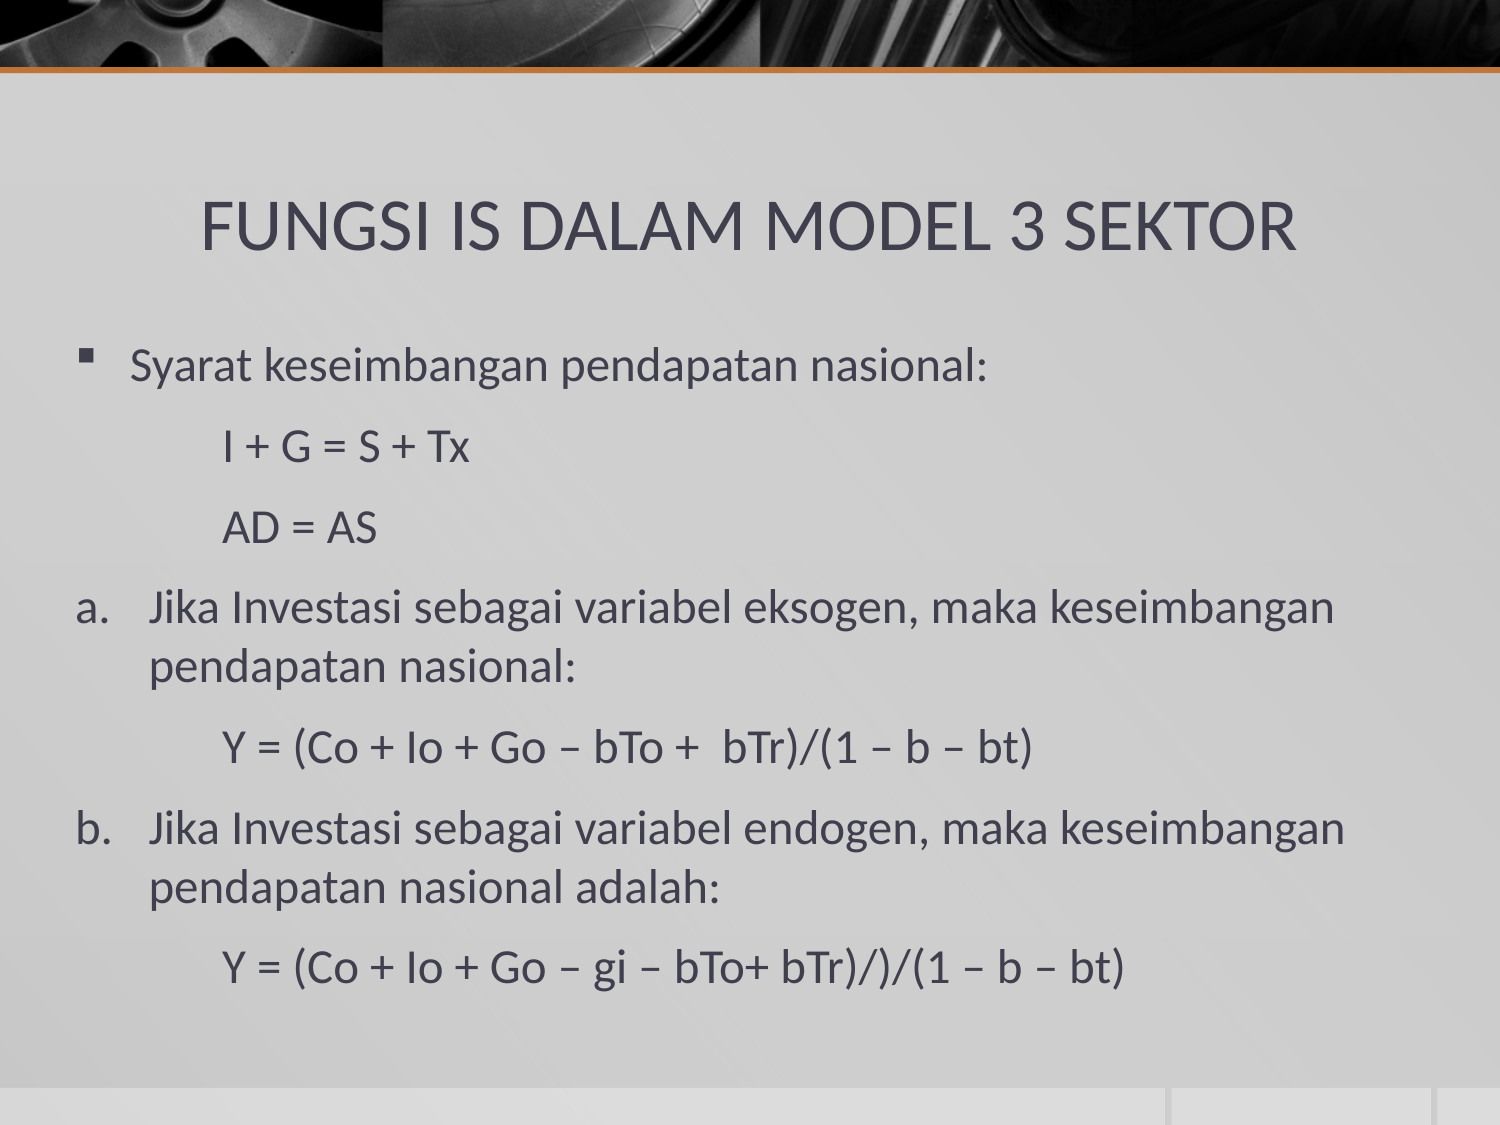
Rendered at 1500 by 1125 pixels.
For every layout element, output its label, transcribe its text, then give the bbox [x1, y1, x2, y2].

list Syarat keseimbangan pendapatan nasional: I + G = S + Tx AD = AS Jika Investasi sebagai variabel eksogen, maka keseimbangan pendapatan nasional: Y = (Co + Io + Go – bTo + bTr)/(1 – b – bt) Jika Investasi sebagai variabel endogen, maka keseimbangan pendapatan nasional adalah: Y = (Co + Io + Go – gi – bTo+ bTr)/)/(1 – b – bt) [75, 324, 1425, 1005]
title FUNGSI IS DALAM MODEL 3 SEKTOR [75, 162, 1425, 279]
picture [0, 0, 1500, 67]
